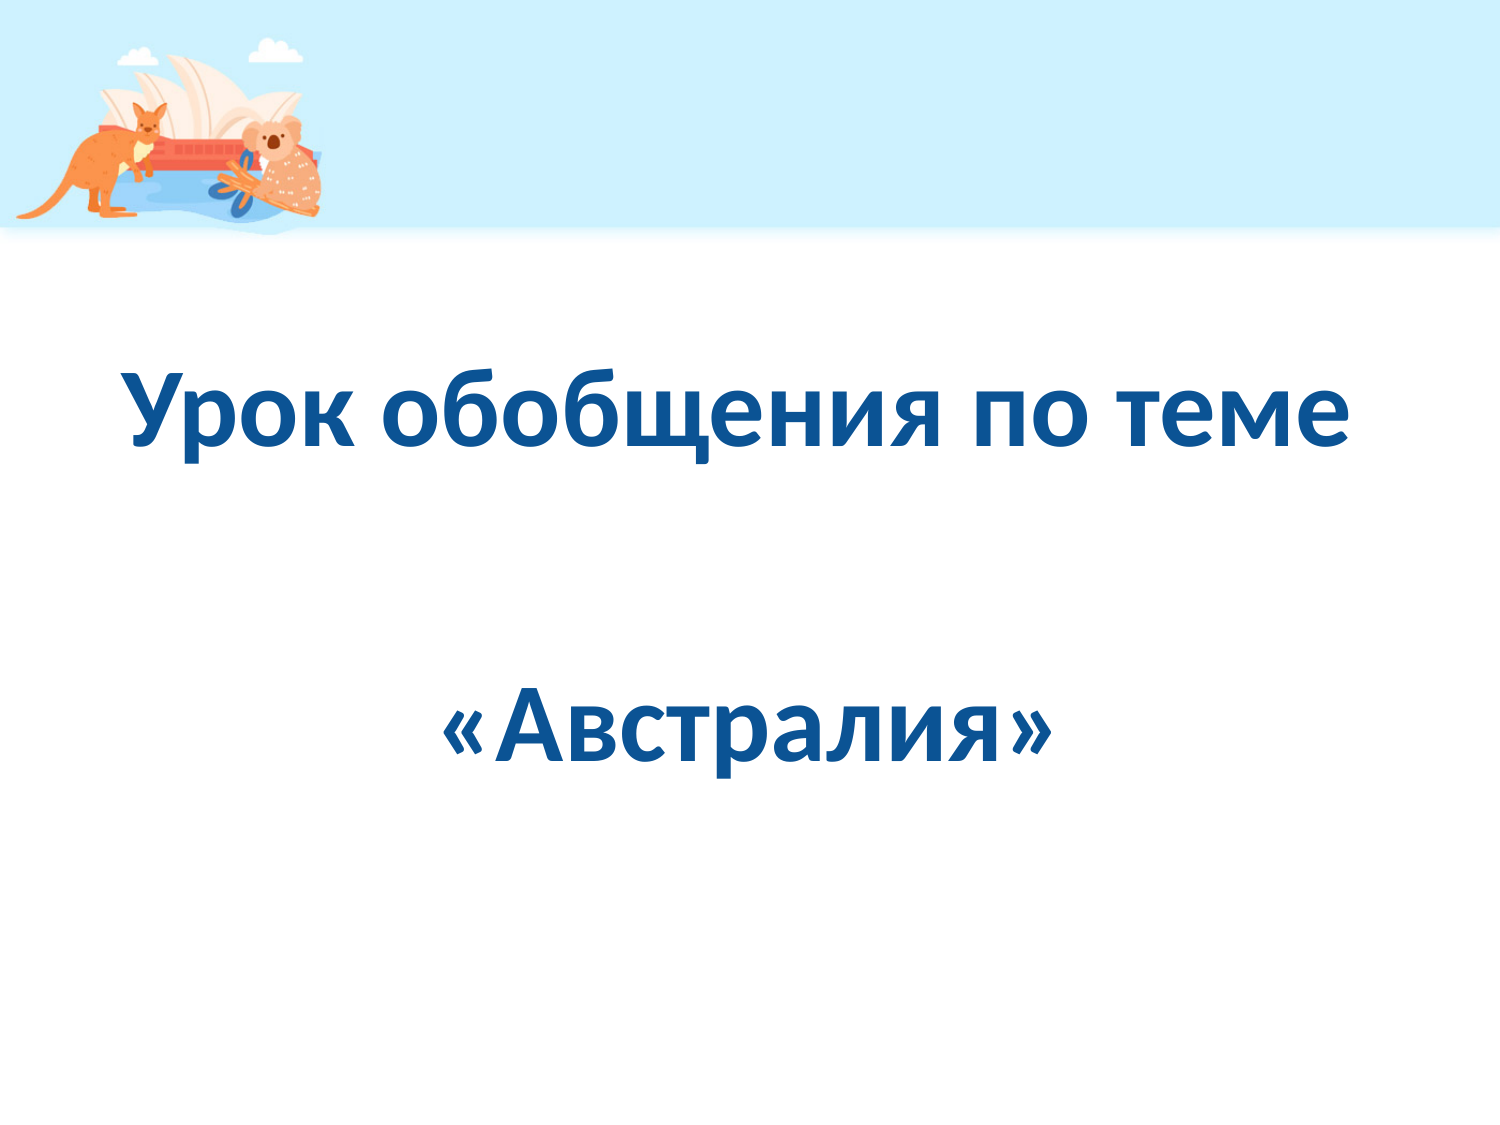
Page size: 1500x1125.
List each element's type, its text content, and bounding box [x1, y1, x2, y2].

list Урок обобщения по теме «Австралия» [41, 326, 1459, 1012]
picture [0, 0, 1500, 1125]
